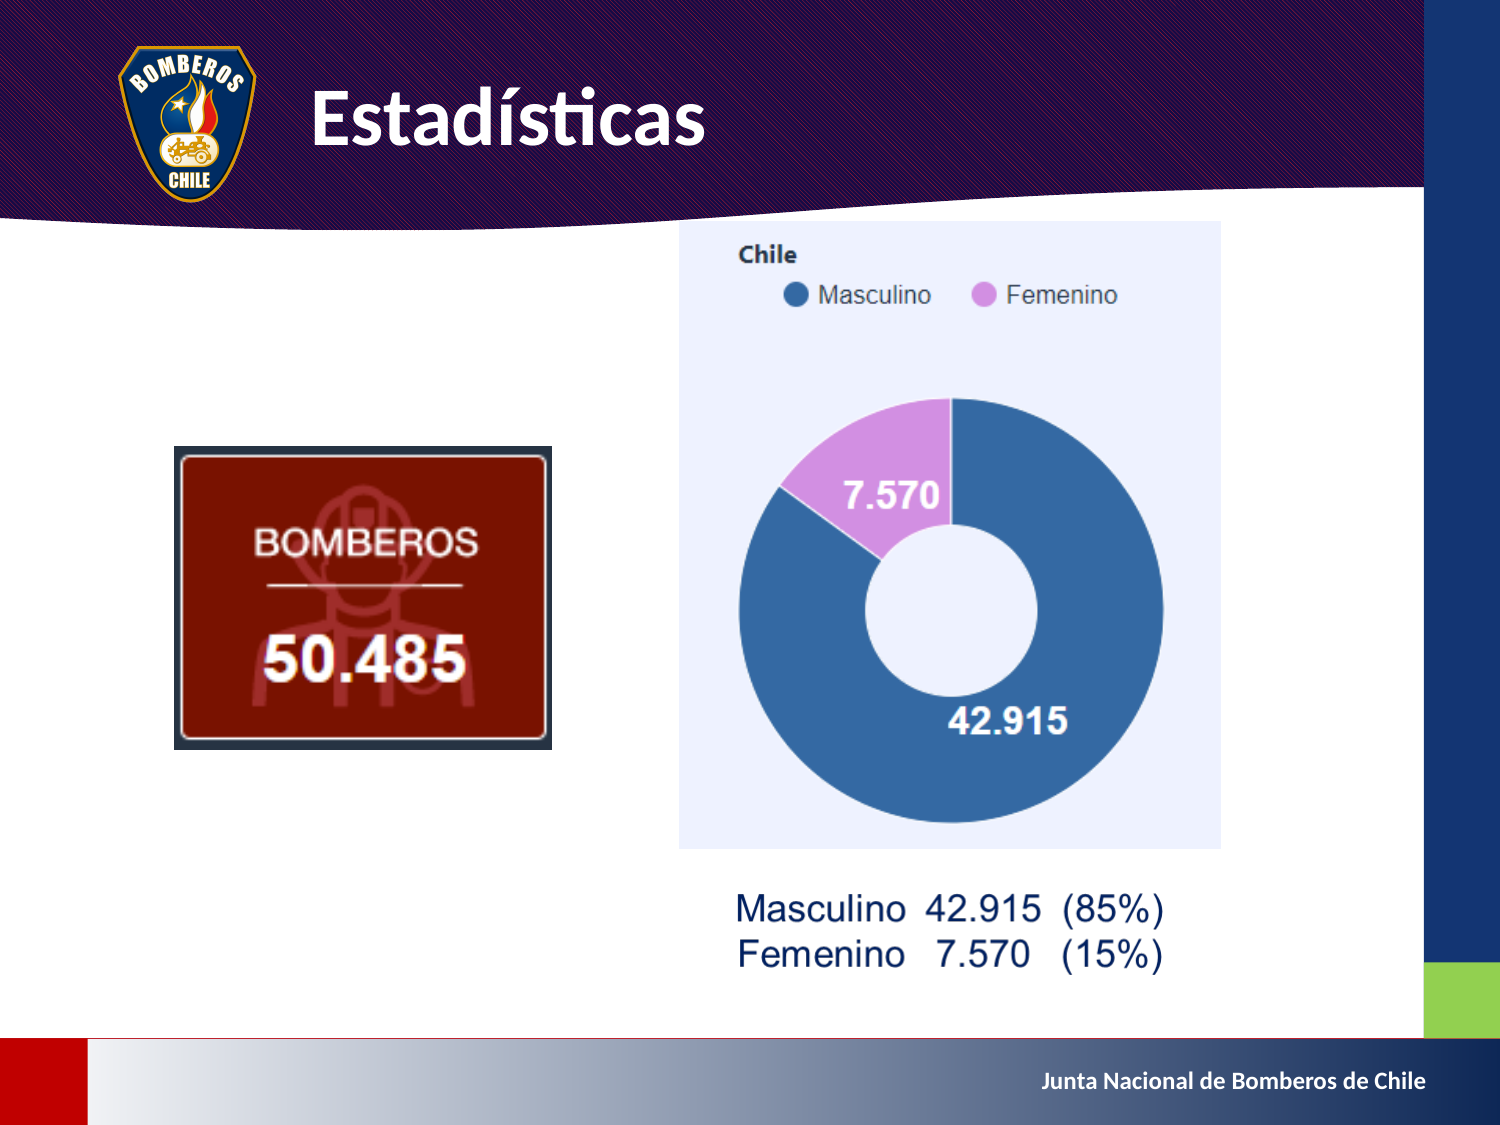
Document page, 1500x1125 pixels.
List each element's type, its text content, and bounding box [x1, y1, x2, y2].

text_box Estadísticas [295, 54, 1335, 170]
text_box [0, 1037, 89, 1125]
picture [712, 872, 1187, 999]
text_box [1423, 0, 1500, 961]
text_box [89, 1037, 1500, 1125]
picture [679, 221, 1221, 849]
picture [174, 446, 552, 750]
picture [118, 46, 257, 203]
text_box [0, 0, 1425, 232]
text_box Junta Nacional de Bomberos de Chile [982, 1056, 1442, 1102]
text_box [1423, 961, 1500, 1039]
